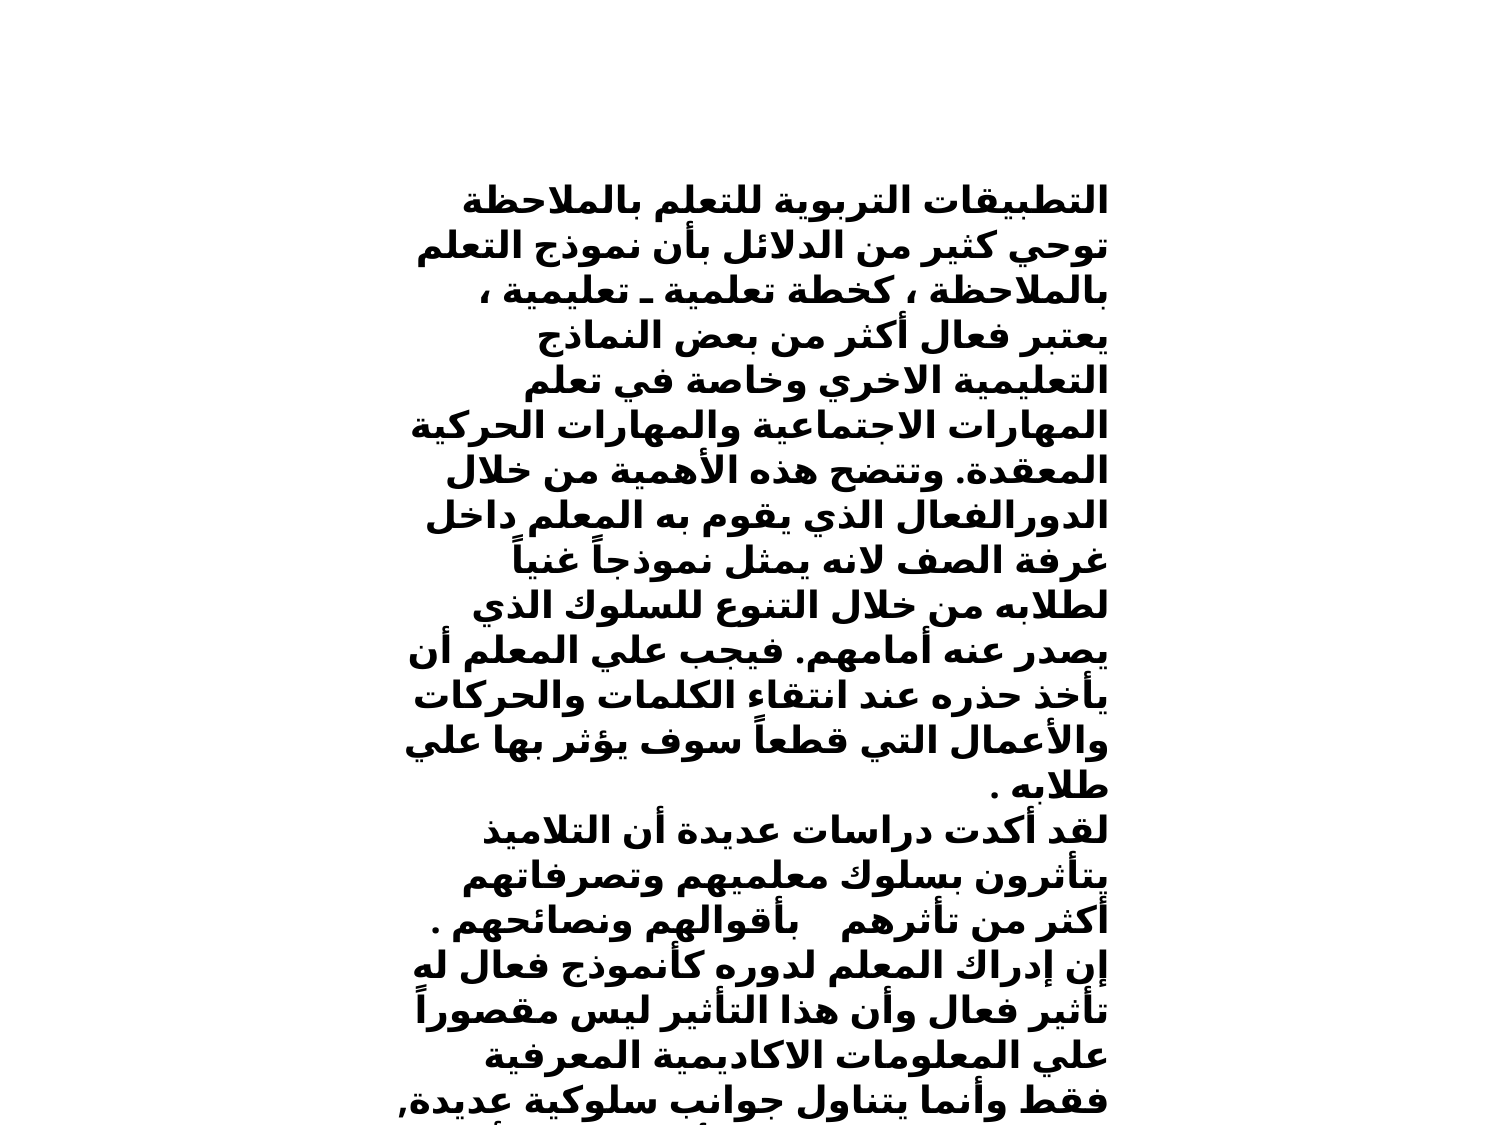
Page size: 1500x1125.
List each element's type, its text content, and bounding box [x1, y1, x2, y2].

text_box التطبيقات التربوية للتعلم بالملاحظة توحي كثير من الدلائل بأن نموذج التعلم بالملاحظة ، كخطة تعلمية ـ تعليمية ، يعتبر فعال أكثر من بعض النماذج التعليمية الاخري وخاصة في تعلم المهارات الاجتماعية والمهارات الحركية المعقدة. وتتضح هذه الأهمية من خلال الدورالفعال الذي يقوم به المعلم داخل غرفة الصف لانه يمثل نموذجاً غنياً لطلابه من خلال التنوع للسلوك الذي يصدر عنه أمامهم. فيجب علي المعلم أن يأخذ حذره عند انتقاء الكلمات والحركات والأعمال التي قطعاً سوف يؤثر بها علي طلابه . لقد أكدت دراسات عديدة أن التلاميذ يتأثرون بسلوك معلميهم وتصرفاتهم أكثر من تأثرهم بأقوالهم ونصائحهم . إن إدراك المعلم لدوره كأنموذج فعال له تأثير فعال وأن هذا التأثير ليس مقصوراً علي المعلومات الاكاديمية المعرفية فقط وأنما يتناول جوانب سلوكية عديدة, ويساعد في كثير من الأحوال علي أداء سلوكيات مرغوب فيها . [374, 168, 1125, 1125]
